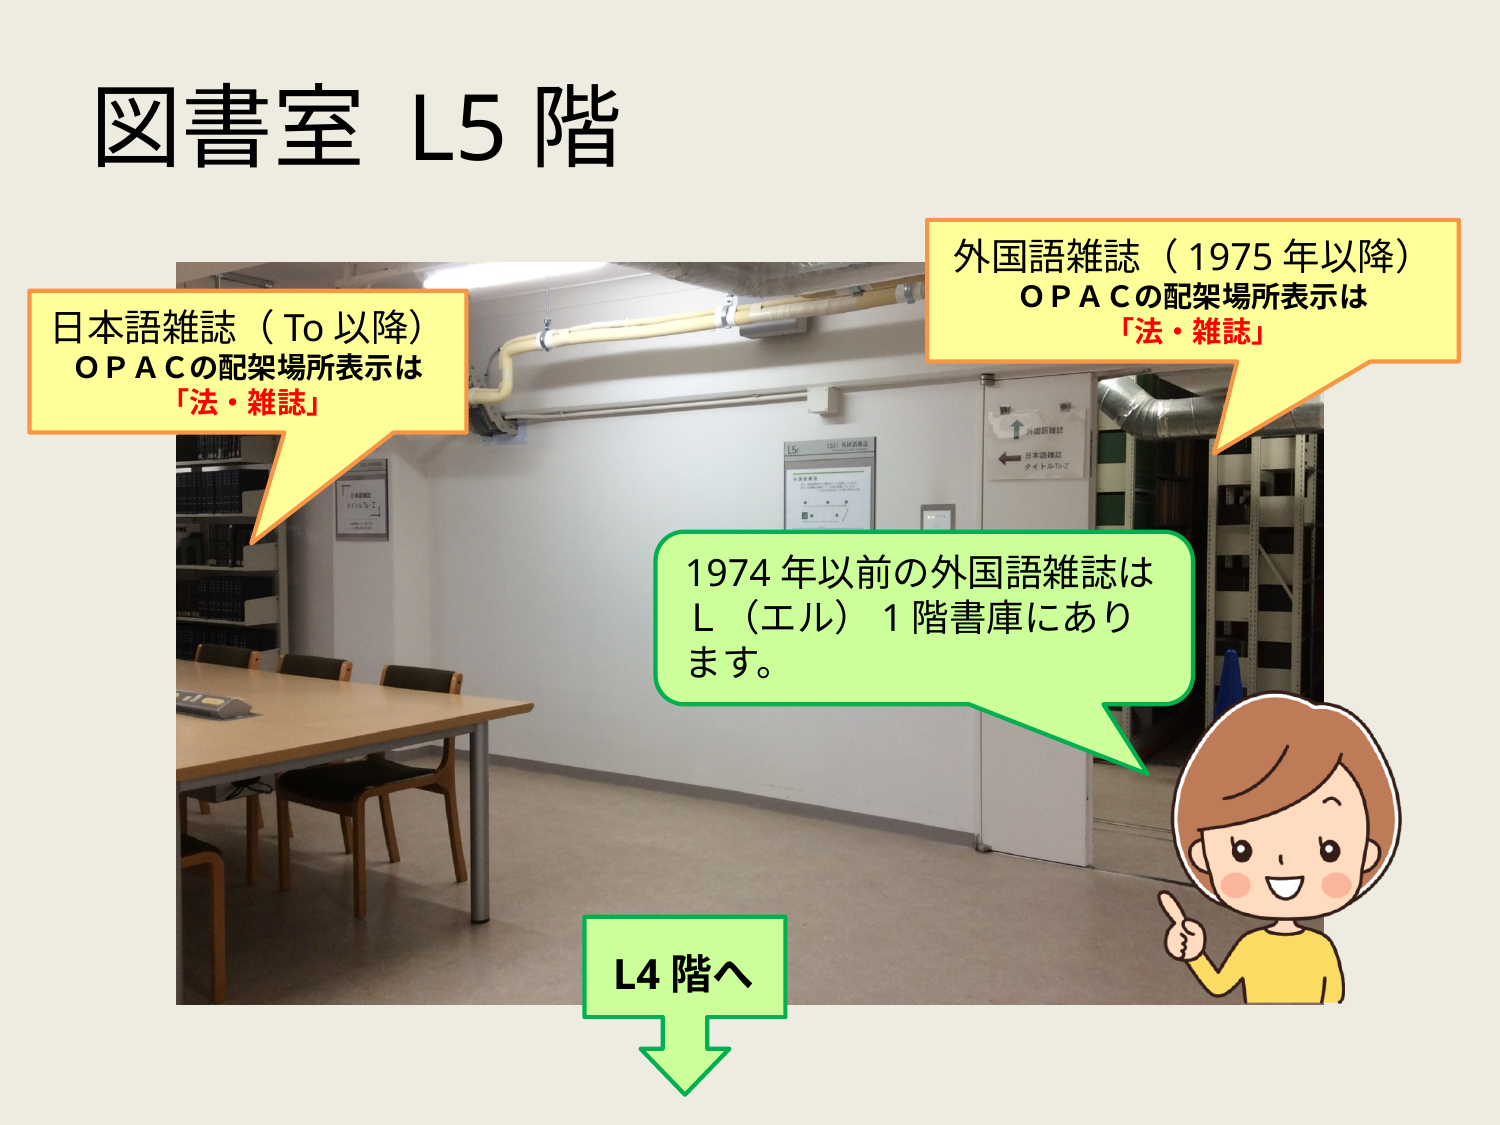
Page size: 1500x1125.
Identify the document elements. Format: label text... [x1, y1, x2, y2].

picture [1122, 690, 1436, 1004]
text_box 日本語雑誌（To以降） ＯＰＡＣの配架場所表示は 「法・雑誌」 [27, 288, 171, 435]
text_box 外国語雑誌（1975年以降） ＯＰＡＣの配架場所表示は 「法・雑誌」 [925, 217, 1461, 390]
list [176, 262, 1324, 1006]
title 図書室 L5階 [75, 45, 1425, 203]
text_box [582, 1014, 788, 1097]
